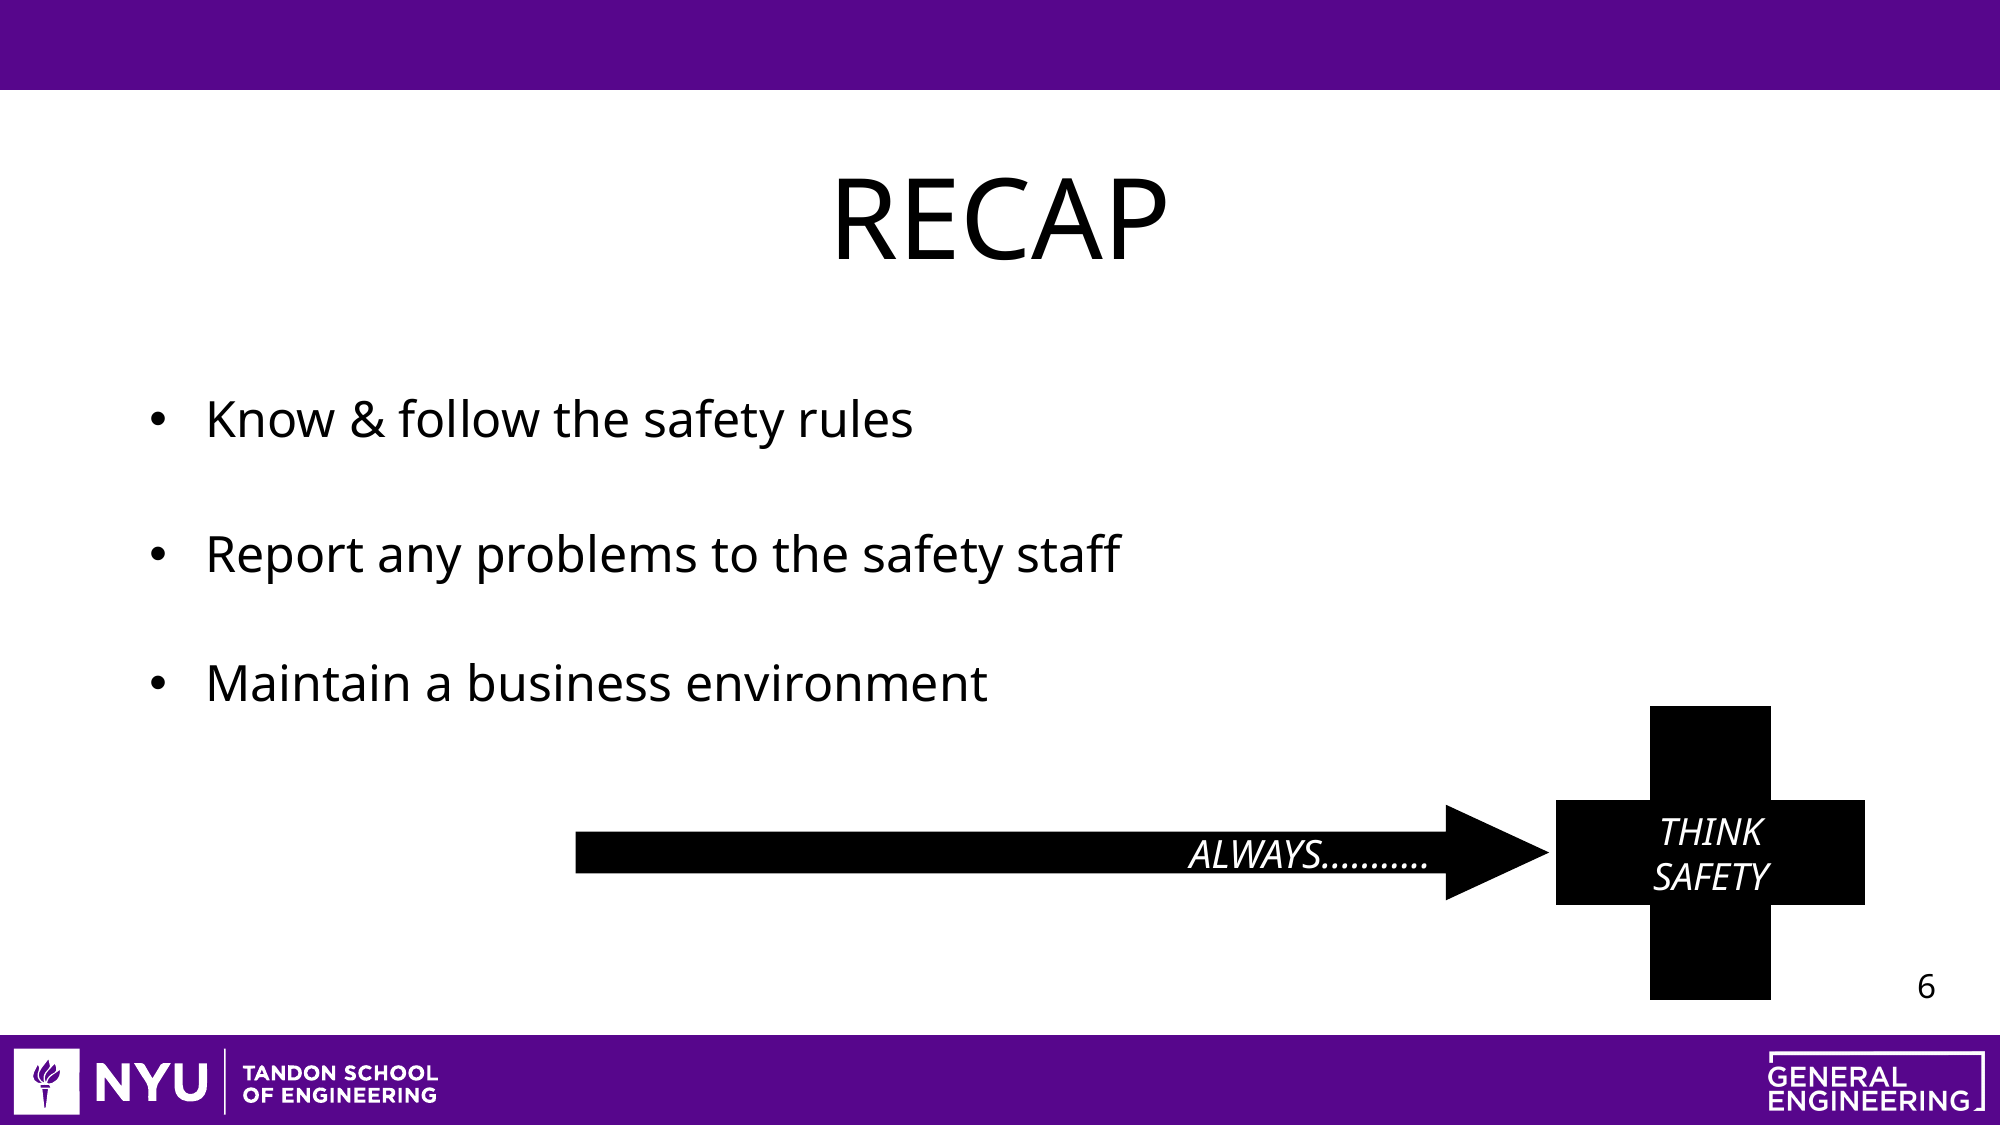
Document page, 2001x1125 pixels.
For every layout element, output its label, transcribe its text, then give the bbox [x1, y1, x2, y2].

text_box THINK SAFETY [1556, 706, 1865, 999]
picture [1768, 1051, 1985, 1111]
subtitle Know & follow the safety rules Report any problems to the safety staff Maintain a business environment [134, 231, 1462, 875]
text_box ALWAYS……….. [576, 806, 1547, 899]
picture [13, 1048, 438, 1115]
text_box [0, 1034, 2000, 1125]
text_box 6 [1802, 958, 1951, 1013]
text_box [0, 0, 2000, 91]
title RECAP [92, 132, 1908, 292]
